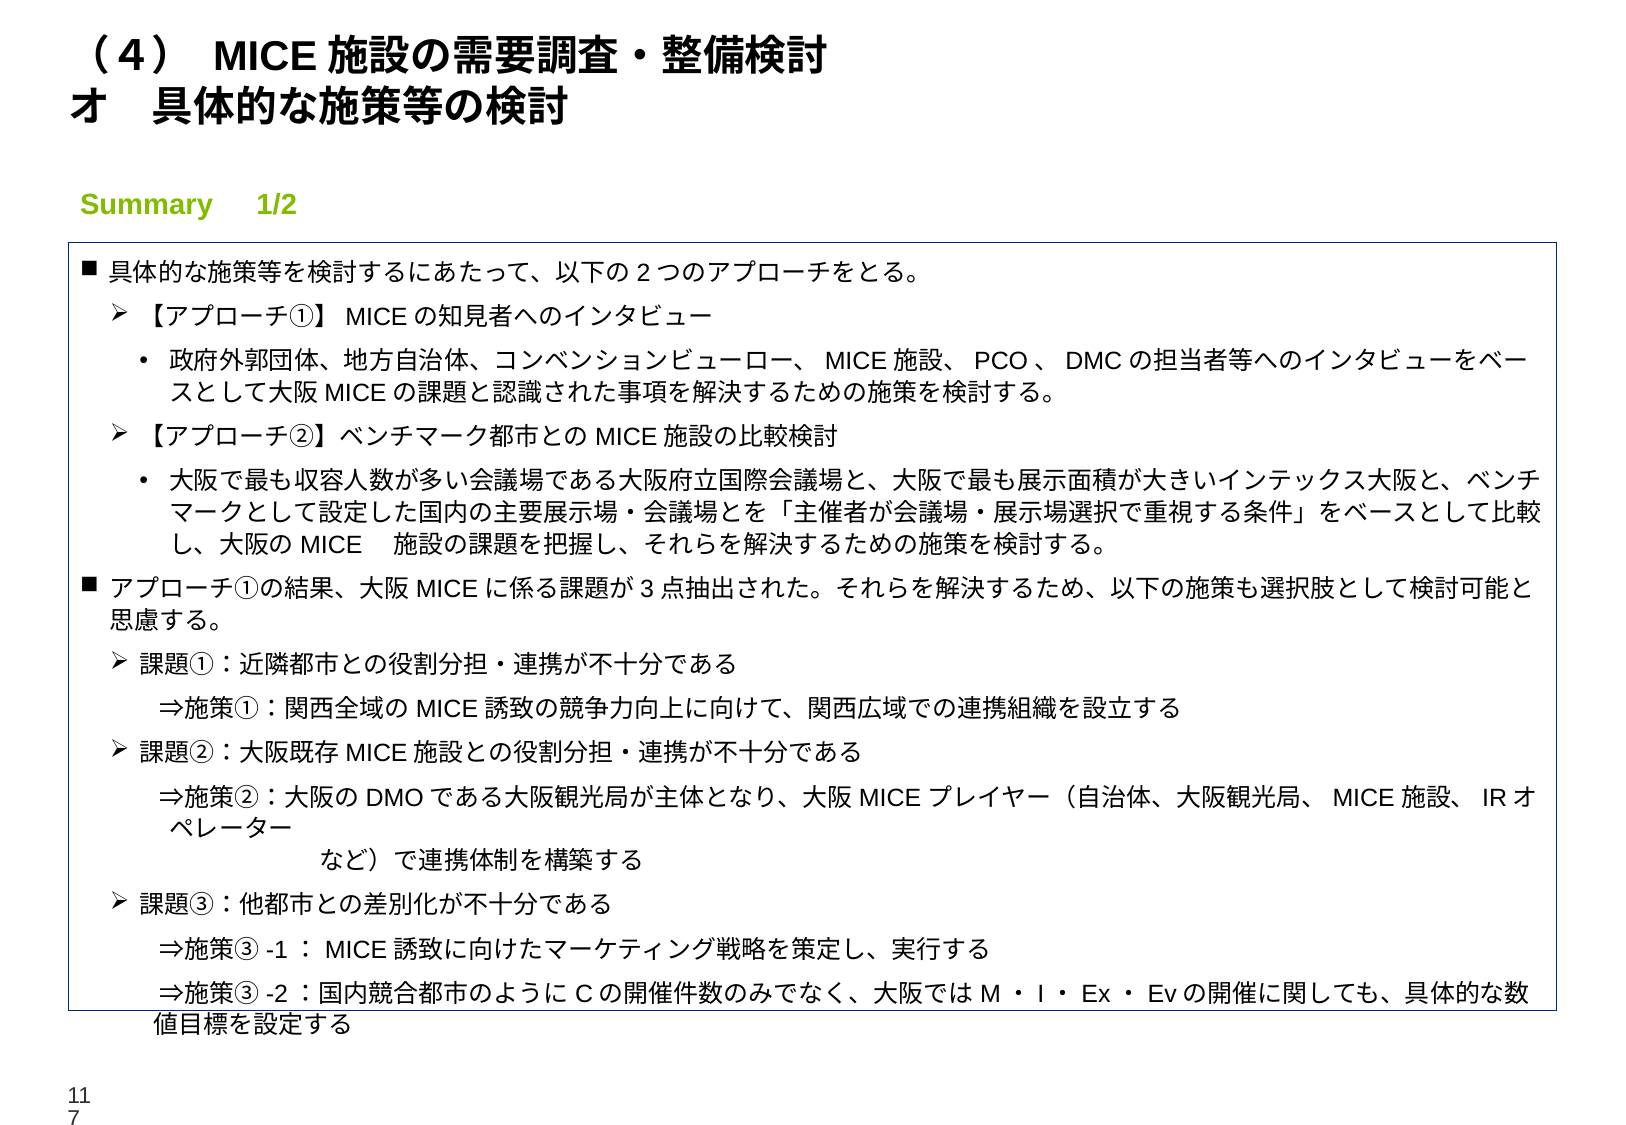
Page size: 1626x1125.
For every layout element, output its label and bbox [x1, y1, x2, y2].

text_box [68, 242, 1557, 1011]
slide_number [67, 1080, 97, 1109]
title [68, 22, 1557, 130]
text_box [68, 166, 777, 238]
